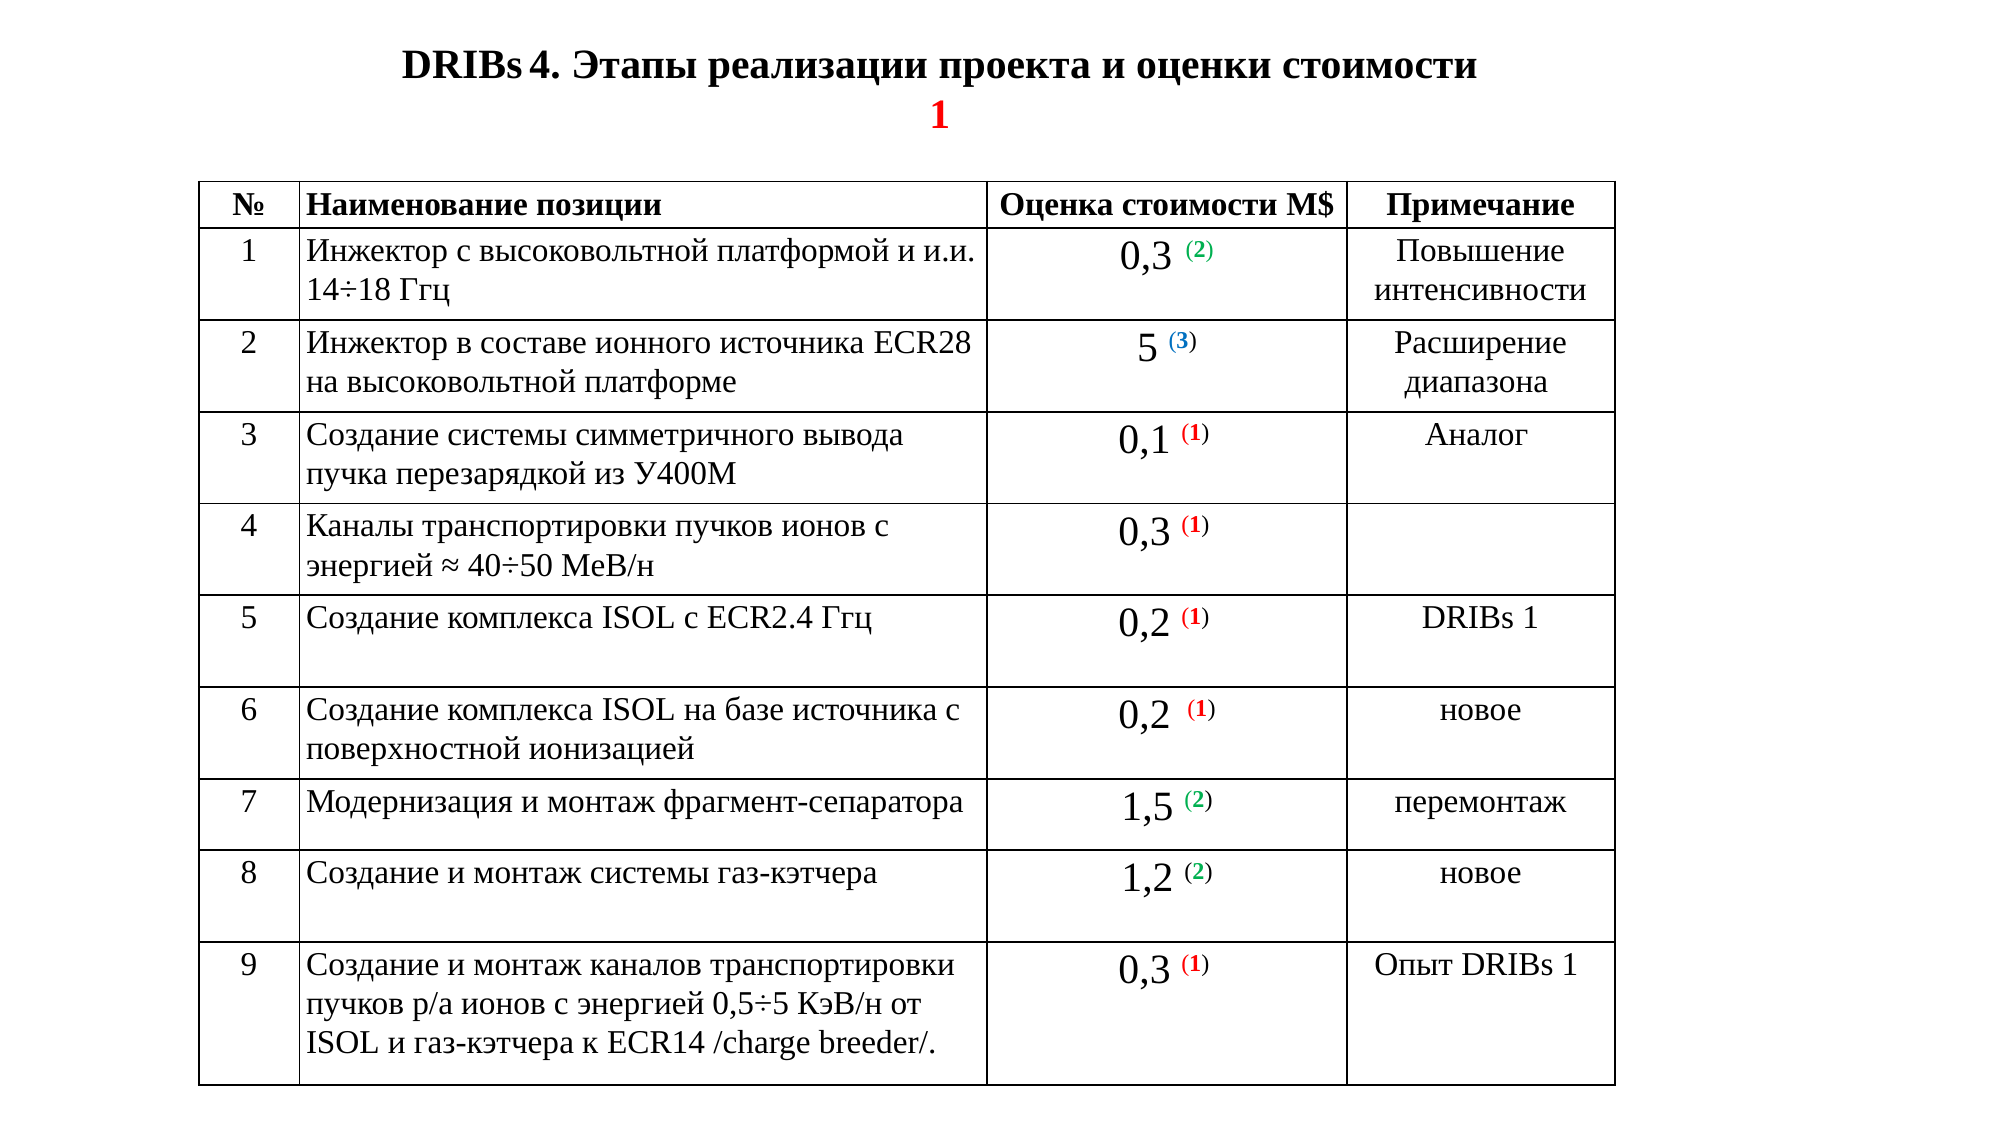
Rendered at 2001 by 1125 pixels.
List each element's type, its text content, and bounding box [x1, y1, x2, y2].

table_cell Создание и монтаж системы газ-кэтчера [300, 851, 986, 941]
table_cell Инжектор с высоковольтной платформой и и.и. 14÷18 Ггц [300, 229, 986, 319]
table_cell 2 [200, 321, 299, 411]
table_cell 0,3 (1) [988, 943, 1346, 1084]
table_cell 9 [200, 943, 299, 1084]
table_cell 0,1 (1) [988, 413, 1346, 503]
table_cell 1,2 (2) [988, 851, 1346, 941]
table_cell Создание комплекса ISOL с ECR2.4 Ггц [300, 596, 986, 686]
table_cell новое [1348, 688, 1614, 778]
table_cell Создание комплекса ISOL на базе источника с поверхностной ионизацией [300, 688, 986, 778]
table_cell Аналог [1348, 413, 1614, 503]
table_cell 0,2 (1) [988, 688, 1346, 778]
table_cell 1 [200, 229, 299, 319]
table_cell новое [1348, 851, 1614, 941]
table_cell 0,2 (1) [988, 596, 1346, 686]
table_cell Создание системы симметричного вывода пучка перезарядкой из У400М [300, 413, 986, 503]
text_box DRIBs 4. Этапы реализации проекта и оценки стоимости 1 [266, 28, 1614, 144]
table_cell Модернизация и монтаж фрагмент-сепаратора [300, 780, 986, 849]
table_cell Повышение интенсивности [1348, 229, 1614, 319]
table_cell 6 [200, 688, 299, 778]
table_cell Опыт DRIBs 1 [1348, 943, 1614, 1084]
table_cell Создание и монтаж каналов транспортировки пучков р/а ионов с энергией 0,5÷5 КэВ/н от ISOL и газ-кэтчера к ECR14 /charge breeder/. [300, 943, 986, 1084]
table_header Примечание [1348, 182, 1614, 227]
table_cell 0,3 (1) [988, 504, 1346, 594]
table_cell Расширение диапазона [1348, 321, 1614, 411]
table_cell Каналы транспортировки пучков ионов с энергией ≈ 40÷50 МеВ/н [300, 504, 986, 594]
table_cell 0,3 (2) [988, 229, 1346, 319]
table_cell 8 [200, 851, 299, 941]
table_cell перемонтаж [1348, 780, 1614, 849]
table_cell 7 [200, 780, 299, 849]
table_cell 3 [200, 413, 299, 503]
table_header Наименование позиции [300, 182, 986, 227]
table_cell 1,5 (2) [988, 780, 1346, 849]
table_cell Инжектор в составе ионного источника ECR28 на высоковольтной платформе [300, 321, 986, 411]
table_cell DRIBs 1 [1348, 596, 1614, 686]
table_cell 5 (3) [988, 321, 1346, 411]
table_header № [200, 182, 299, 227]
table_header Оценка стоимости M$ [988, 182, 1346, 227]
table_cell 4 [200, 504, 299, 594]
table_cell 5 [200, 596, 299, 686]
table_cell [1348, 504, 1614, 594]
